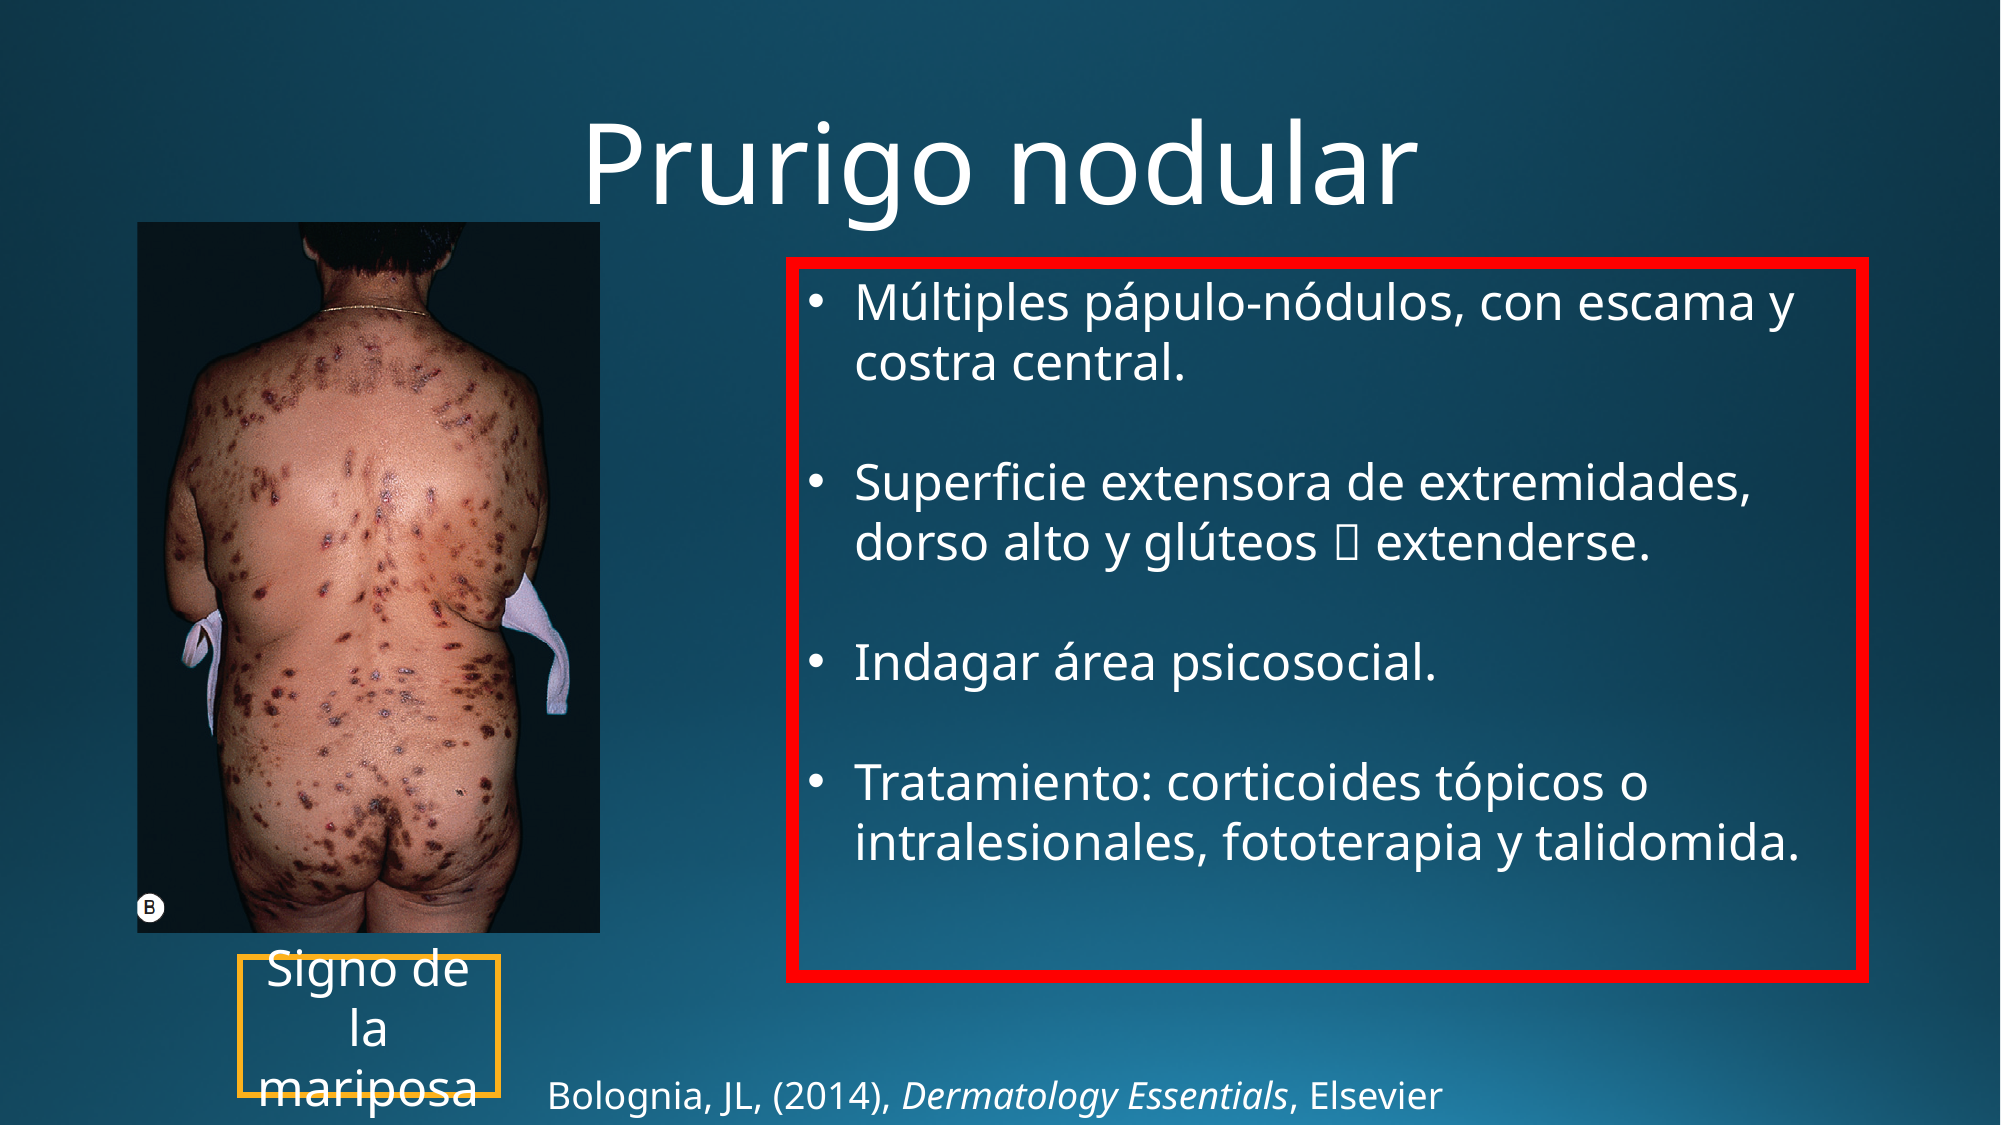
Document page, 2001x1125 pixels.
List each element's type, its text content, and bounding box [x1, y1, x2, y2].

text_box Signo de la mariposa [239, 956, 499, 1064]
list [137, 222, 601, 933]
picture [0, 0, 2001, 1125]
title Prurigo nodular [137, 59, 1863, 278]
text_box Bolognia, JL, (2014), Dermatology Essentials, Elsevier [0, 1064, 2000, 1125]
text_box Múltiples pápulo-nódulos, con escama y costra central. Superficie extensora de extremidades, dorso alto y glúteos  extenderse. Indagar área psicosocial. Tratamiento: corticoides tópicos o intralesionales, fototerapia y talidomida. [791, 262, 1863, 978]
